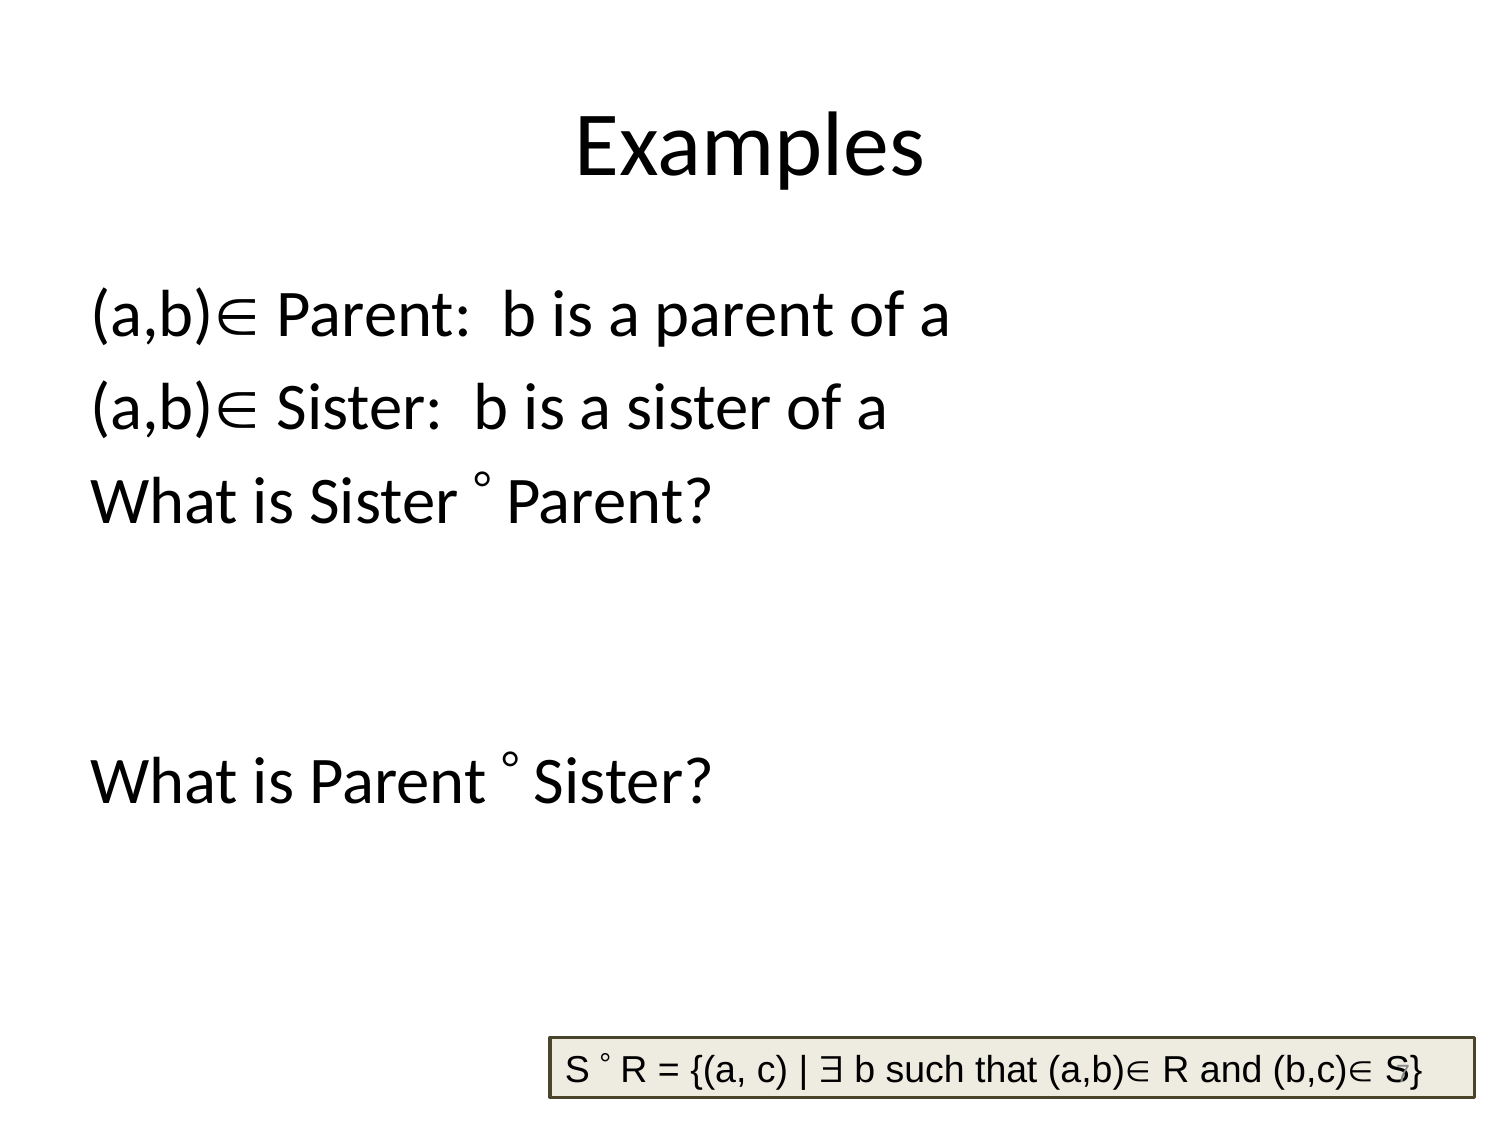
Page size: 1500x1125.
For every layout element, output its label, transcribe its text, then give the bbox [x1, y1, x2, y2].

title Examples [75, 45, 1425, 233]
text_box S  R = {(a, c) |  b such that (a,b) R and (b,c) S} [549, 1037, 1475, 1098]
list (a,b) Parent: b is a parent of a (a,b) Sister: b is a sister of a What is Sister  Parent? What is Parent  Sister? [75, 262, 1425, 1005]
slide_number 7 [1074, 1042, 1425, 1103]
